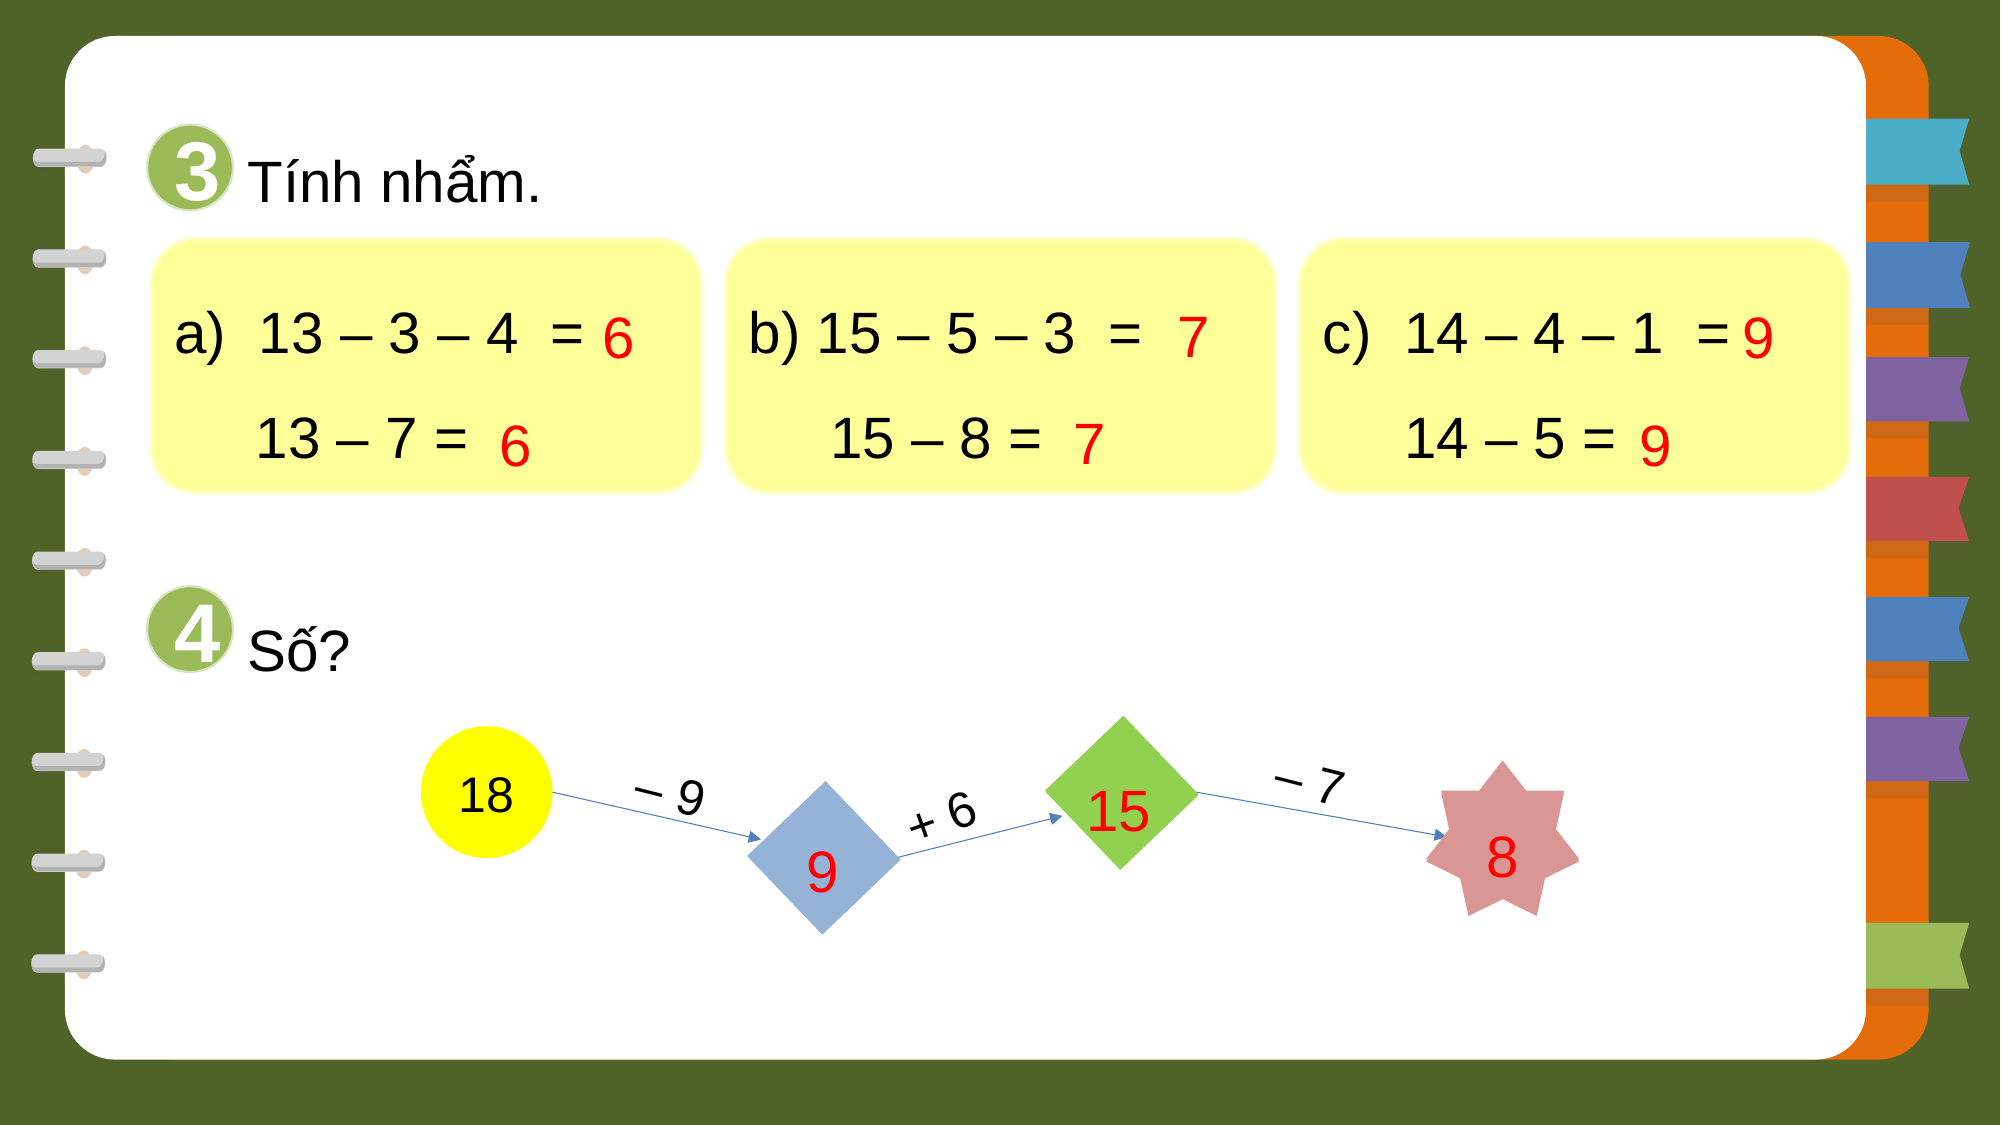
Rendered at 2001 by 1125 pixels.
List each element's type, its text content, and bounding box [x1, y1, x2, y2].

text_box 6 [484, 365, 547, 485]
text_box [769, 791, 878, 912]
text_box 4 [146, 585, 232, 674]
text_box 7 [1059, 363, 1122, 484]
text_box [420, 726, 1580, 917]
text_box Tính nhẩm. [232, 102, 1510, 222]
text_box c) 14 – 4 – 1 = 14 – 5 = [1302, 241, 1847, 490]
text_box 7 [1162, 256, 1225, 377]
text_box Số? [232, 570, 400, 691]
text_box 3 [146, 123, 235, 212]
text_box 9 [1624, 365, 1687, 485]
text_box 9 [1727, 258, 1790, 378]
text_box 13 – 3 – 4 = 13 – 7 = [153, 241, 699, 490]
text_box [1426, 760, 1580, 914]
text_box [1067, 730, 1177, 848]
text_box b) 15 – 5 – 3 = 15 – 8 = [728, 241, 1273, 490]
text_box 6 [587, 258, 650, 378]
